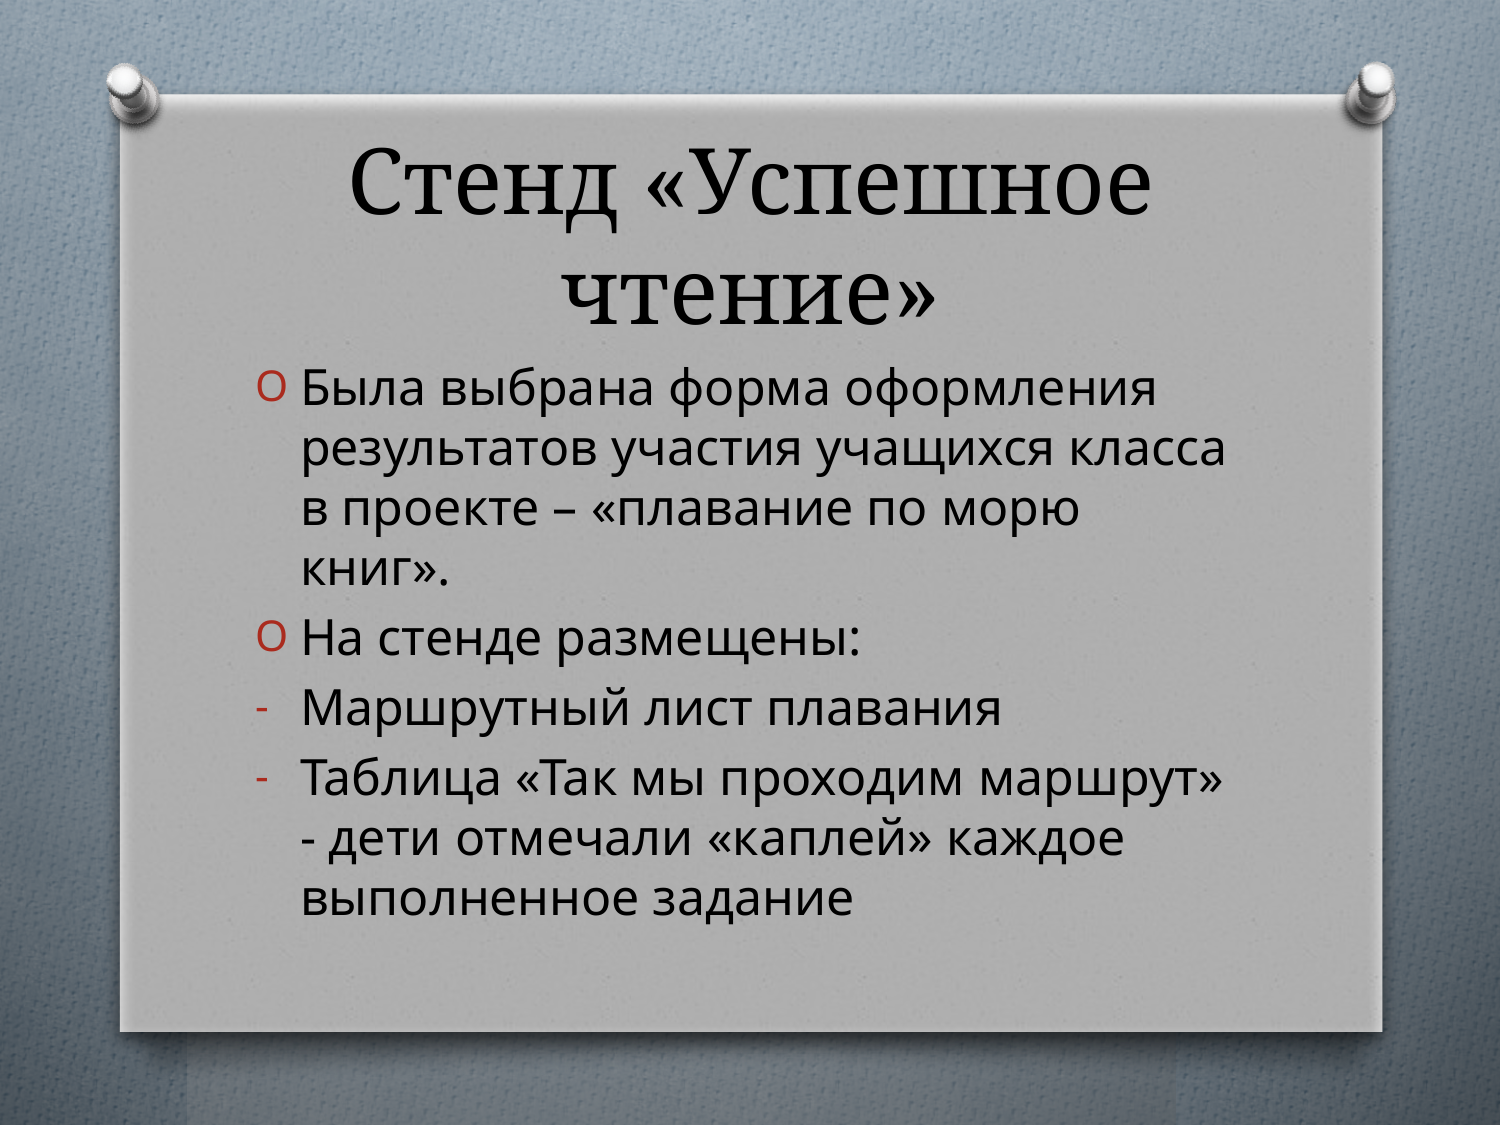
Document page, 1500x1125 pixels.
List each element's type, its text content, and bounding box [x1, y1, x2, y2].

picture [75, 29, 198, 153]
title Стенд «Успешное чтение» [179, 134, 1323, 332]
list Была выбрана форма оформления результатов участия учащихся класса в проекте – «плавание по морю книг». На стенде размещены: Маршрутный лист плавания Таблица «Так мы проходим маршрут» - дети отмечали «каплей» каждое выполненное задание [240, 347, 1257, 939]
picture [1317, 35, 1439, 156]
